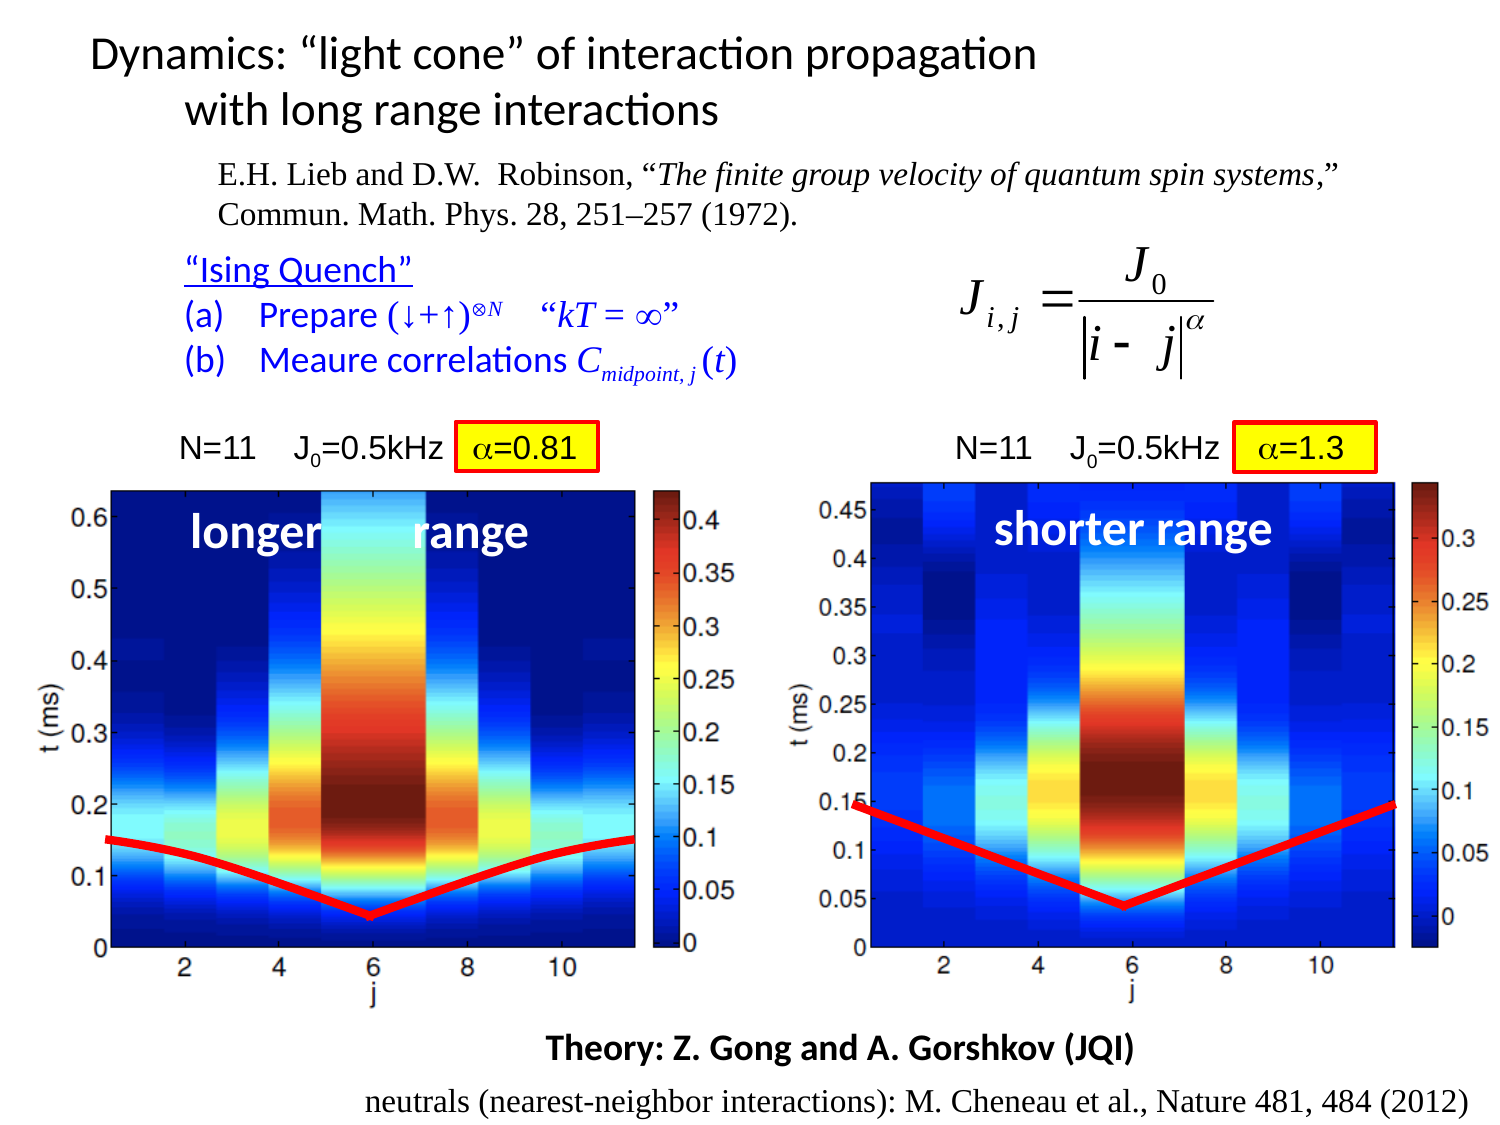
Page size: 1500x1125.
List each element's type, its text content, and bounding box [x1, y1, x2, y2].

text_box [949, 232, 1226, 388]
text_box Dynamics: “light cone” of interaction propagation with long range interactions [74, 13, 1471, 144]
text_box Theory: Z. Gong and A. Gorshkov (JQI) [530, 1033, 1151, 1071]
text_box neutrals (nearest-neighbor interactions): M. Cheneau et al., Nature 481, 484 (2012) [349, 1071, 1486, 1125]
text_box “Ising Quench” Prepare (↓+↑)N “kT = ” Meaure correlations Cmidpoint, j (t) [169, 237, 753, 394]
text_box E.H. Lieb and D.W. Robinson, “The finite group velocity of quantum spin systems,” Commun. Math. Phys. 28, 251–257 (1972). [202, 144, 1371, 240]
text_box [26, 418, 1498, 1025]
